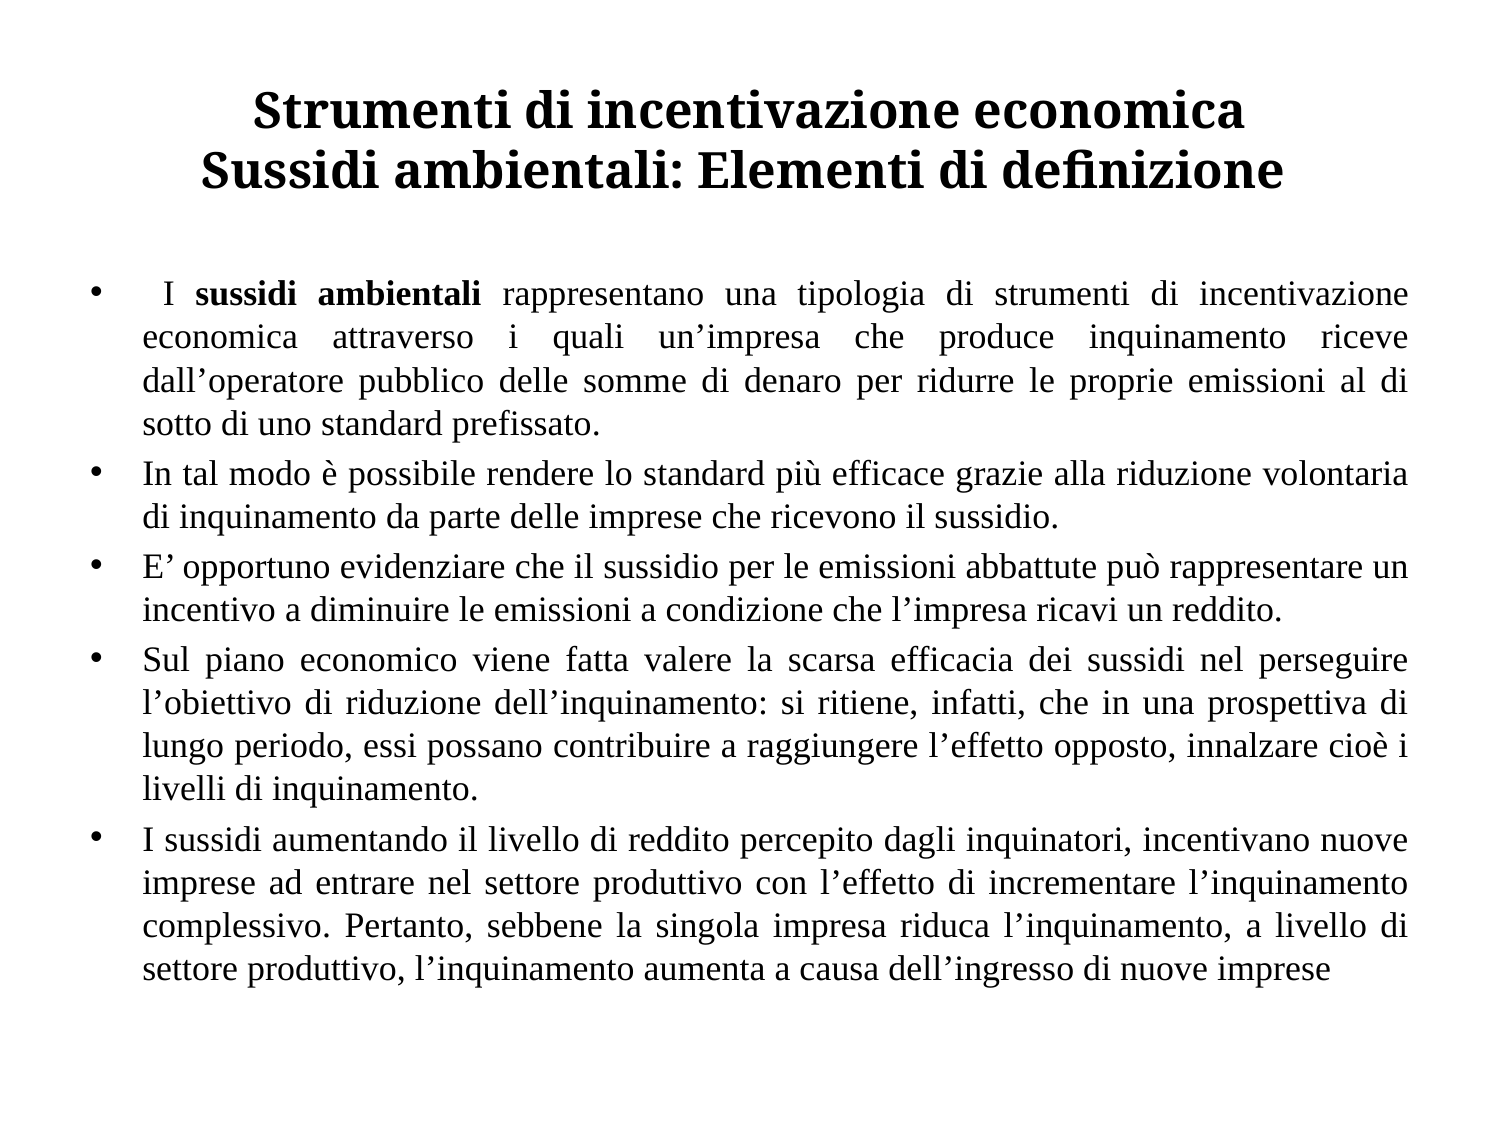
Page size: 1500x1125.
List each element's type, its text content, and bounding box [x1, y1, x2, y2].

title Strumenti di incentivazione economica Sussidi ambientali: Elementi di definizione [75, 45, 1425, 233]
list I sussidi ambientali rappresentano una tipologia di strumenti di incentivazione economica attraverso i quali un’impresa che produce inquinamento riceve dall’operatore pubblico delle somme di denaro per ridurre le proprie emissioni al di sotto di uno standard prefissato. In tal modo è possibile rendere lo standard più efficace grazie alla riduzione volontaria di inquinamento da parte delle imprese che ricevono il sussidio. E’ opportuno evidenziare che il sussidio per le emissioni abbattute può rappresentare un incentivo a diminuire le emissioni a condizione che l’impresa ricavi un reddito. Sul piano economico viene fatta valere la scarsa efficacia dei sussidi nel perseguire l’obiettivo di riduzione dell’inquinamento: si ritiene, infatti, che in una prospettiva di lungo periodo, essi possano contribuire a raggiungere l’effetto opposto, innalzare cioè i livelli di inquinamento. I sussidi aumentando il livello di reddito percepito dagli inquinatori, incentivano nuove imprese ad entrare nel settore produttivo con l’effetto di incrementare l’inquinamento complessivo. Pertanto, sebbene la singola impresa riduca l’inquinamento, a livello di settore produttivo, l’inquinamento aumenta a causa dell’ingresso di nuove imprese [75, 262, 1425, 1005]
